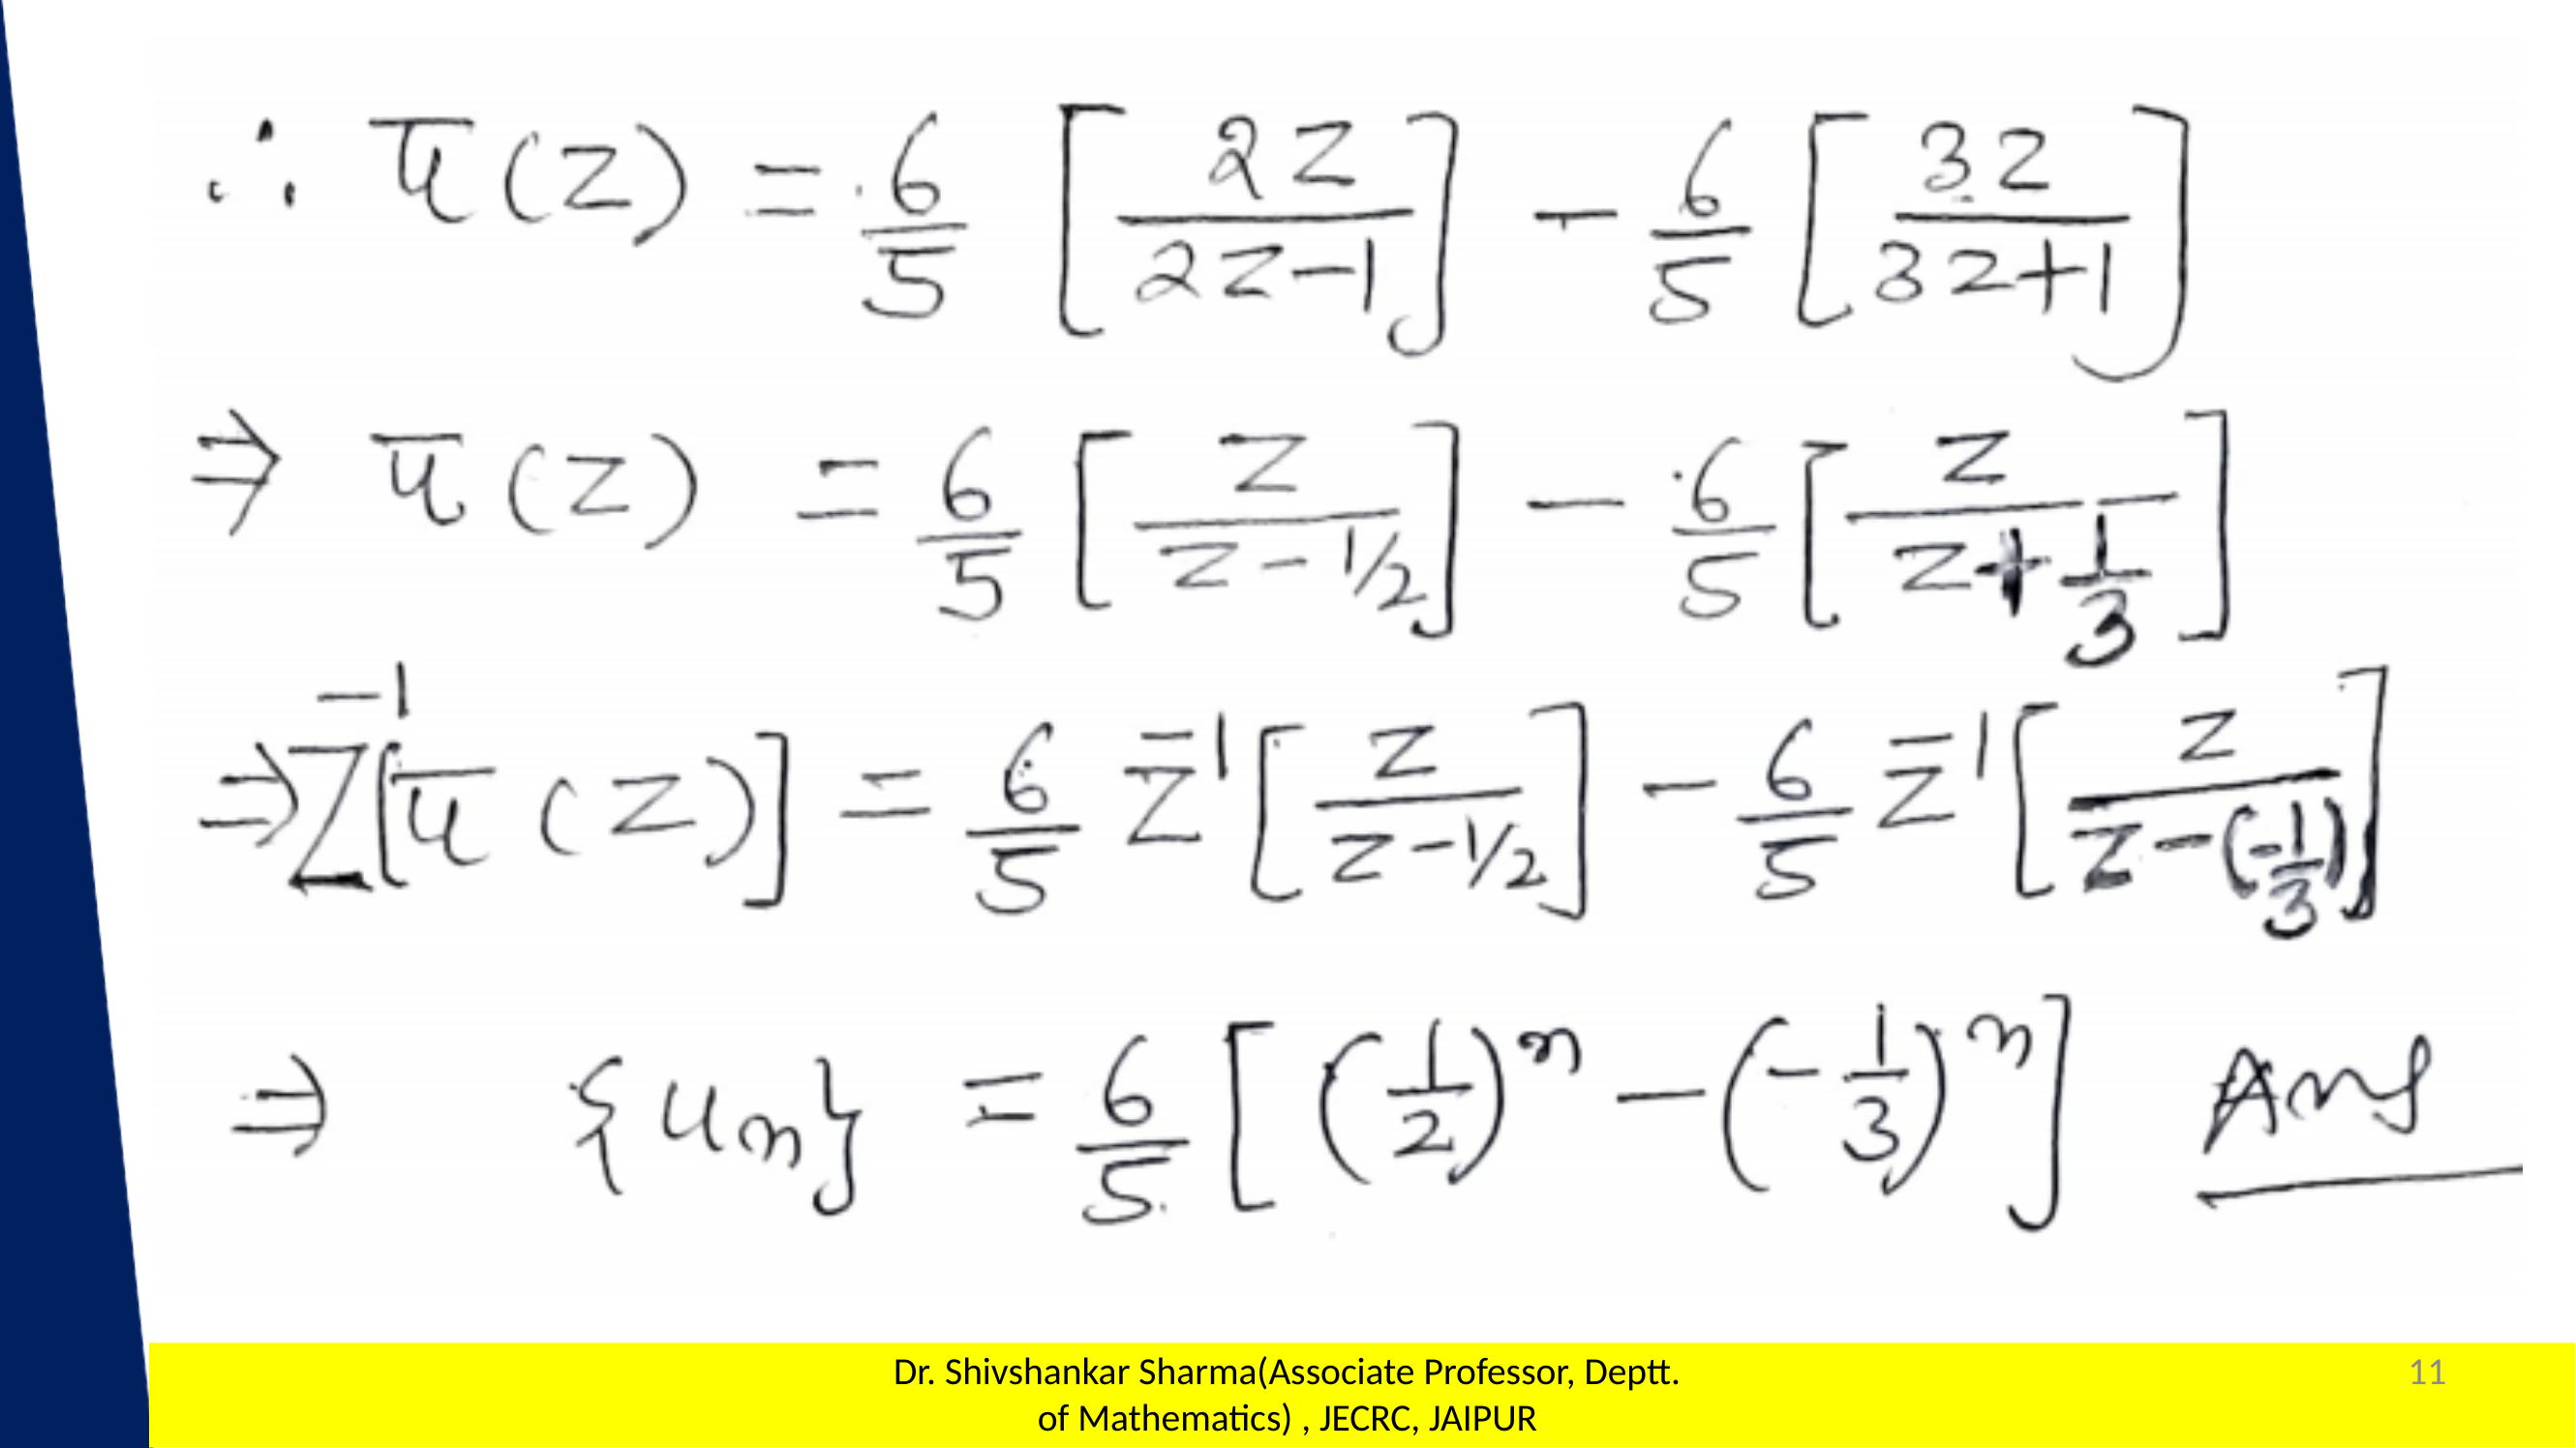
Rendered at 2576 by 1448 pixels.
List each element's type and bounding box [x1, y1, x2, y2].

text_box [0, 0, 2576, 1448]
picture [149, 34, 2523, 1306]
